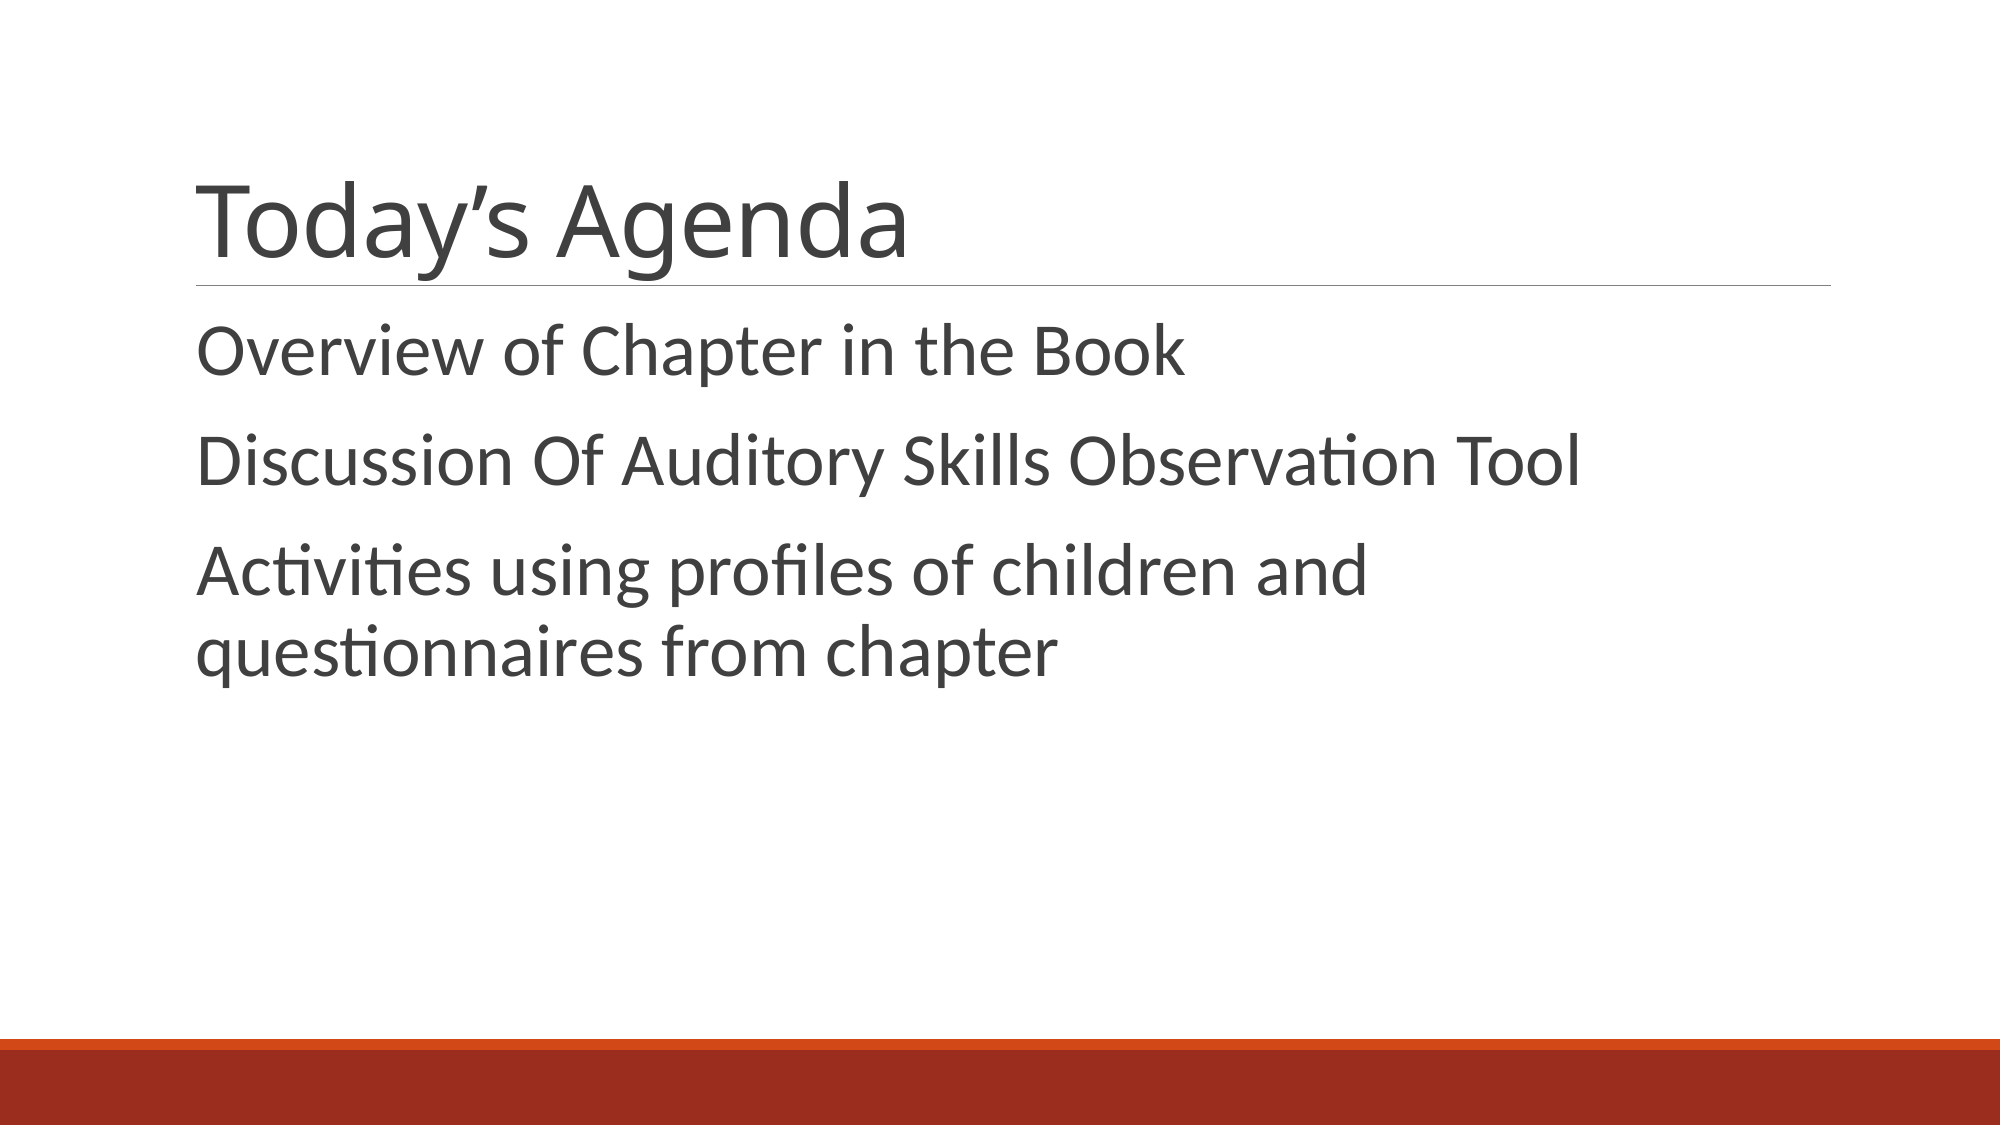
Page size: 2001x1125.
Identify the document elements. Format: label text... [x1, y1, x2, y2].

title Today’s Agenda [180, 47, 1830, 285]
list Overview of Chapter in the Book Discussion Of Auditory Skills Observation Tool Activities using profiles of children and questionnaires from chapter [180, 302, 1830, 963]
